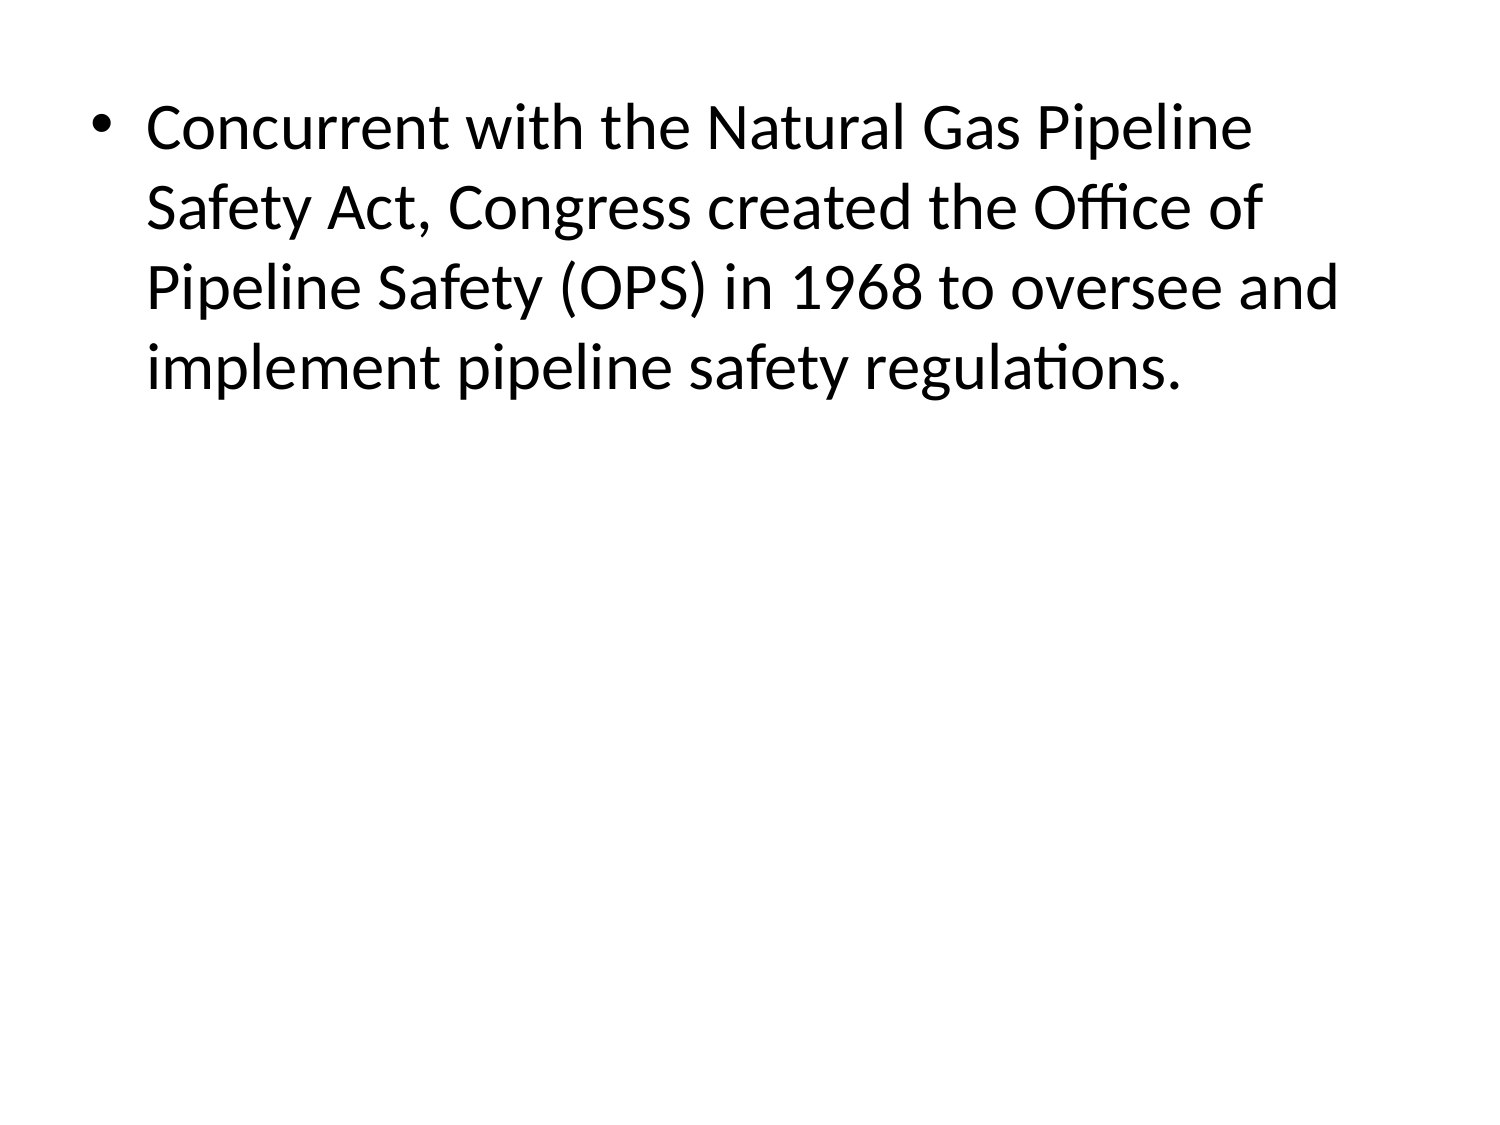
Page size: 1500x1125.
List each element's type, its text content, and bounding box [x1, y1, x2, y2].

list Concurrent with the Natural Gas Pipeline Safety Act, Congress created the Office of Pipeline Safety (OPS) in 1968 to oversee and implement pipeline safety regulations. [75, 75, 1425, 1005]
